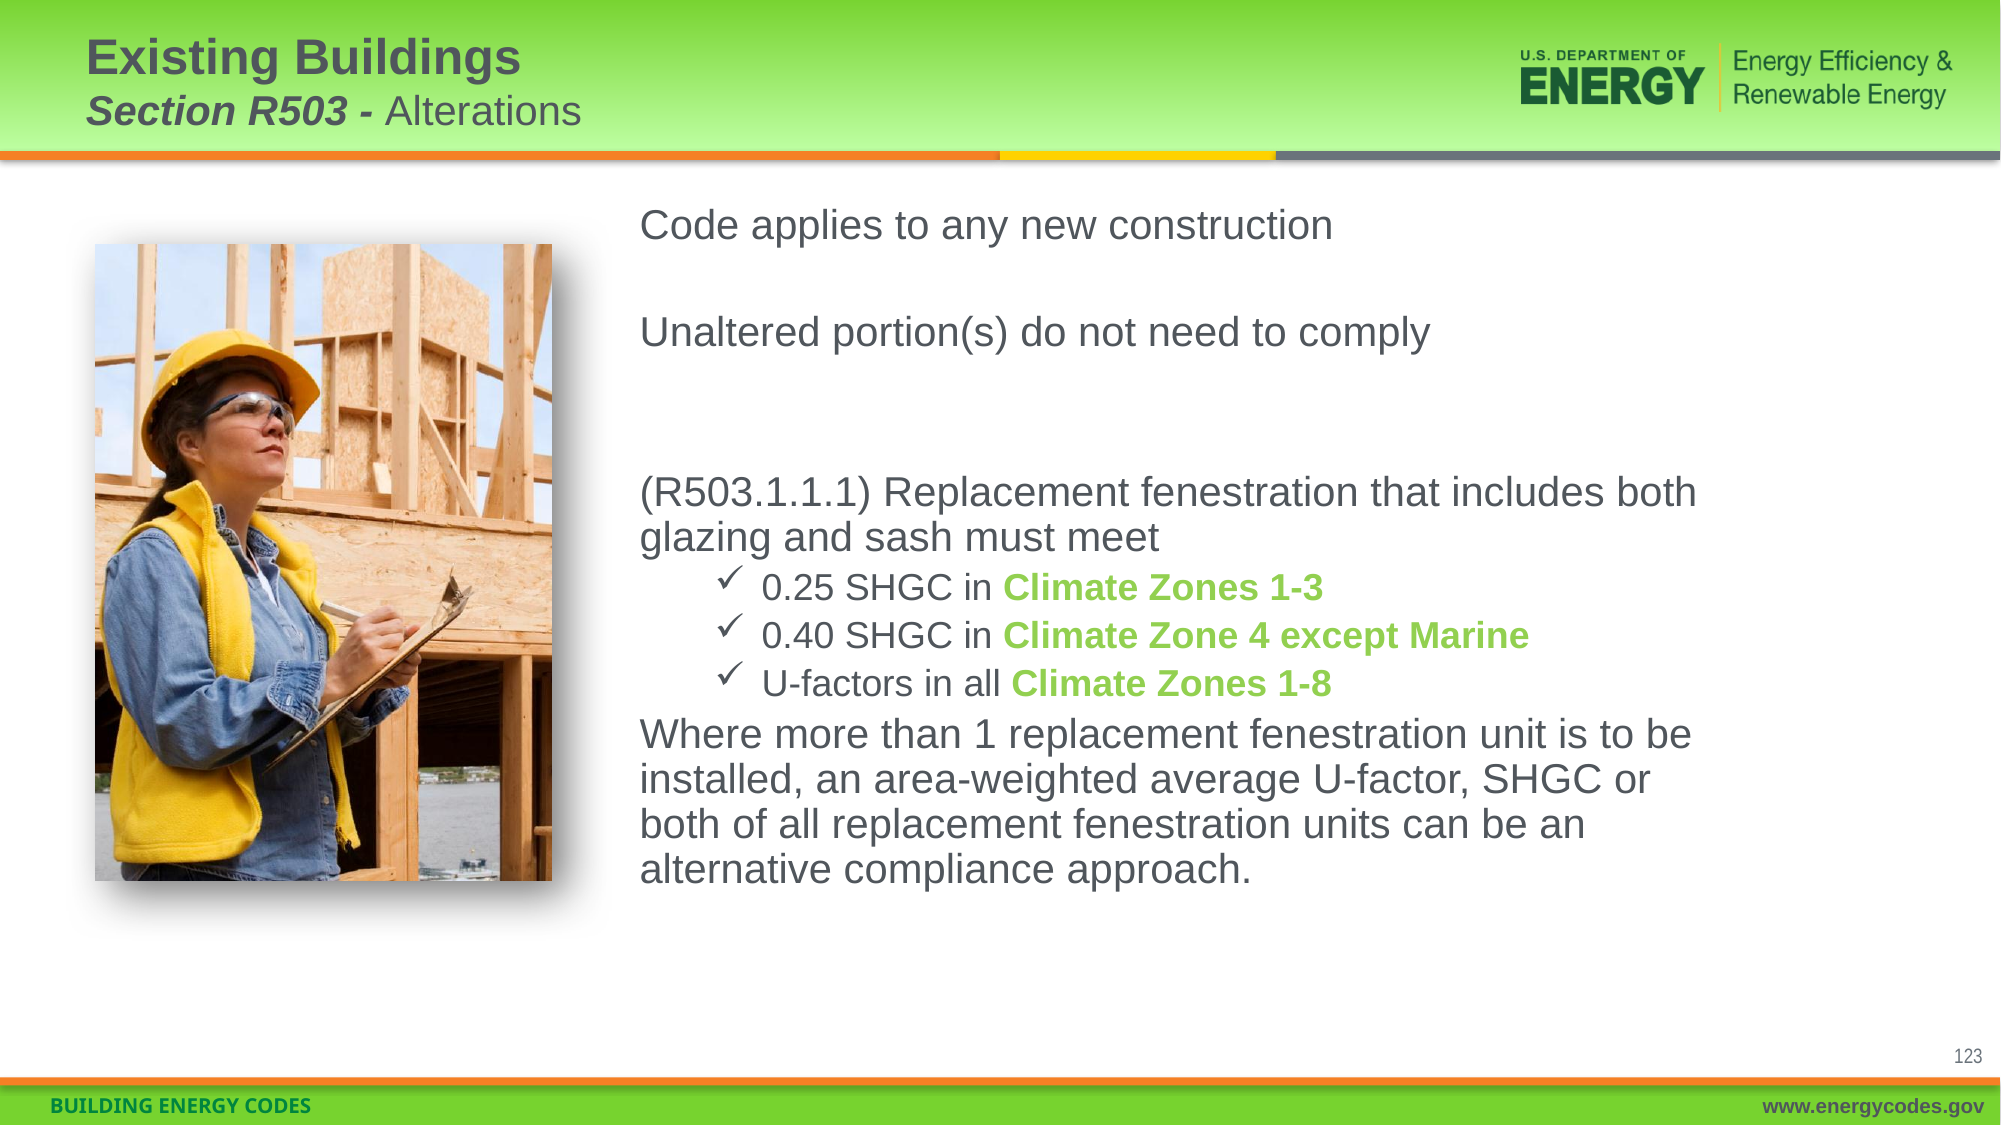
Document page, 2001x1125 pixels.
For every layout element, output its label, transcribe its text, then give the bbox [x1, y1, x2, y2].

picture [1521, 43, 1953, 112]
list Code applies to any new construction Unaltered portion(s) do not need to comply (R503.1.1.1) Replacement fenestration that includes both glazing and sash must meet 0.25 SHGC in Climate Zones 1-3 0.40 SHGC in Climate Zone 4 except Marine U-factors in all Climate Zones 1-8 Where more than 1 replacement fenestration unit is to be installed, an area-weighted average U-factor, SHGC or both of all replacement fenestration units can be an alternative compliance approach. [624, 196, 1737, 1026]
title Existing Buildings Section R503 - Alterations [70, 3, 1033, 155]
picture [95, 243, 552, 881]
